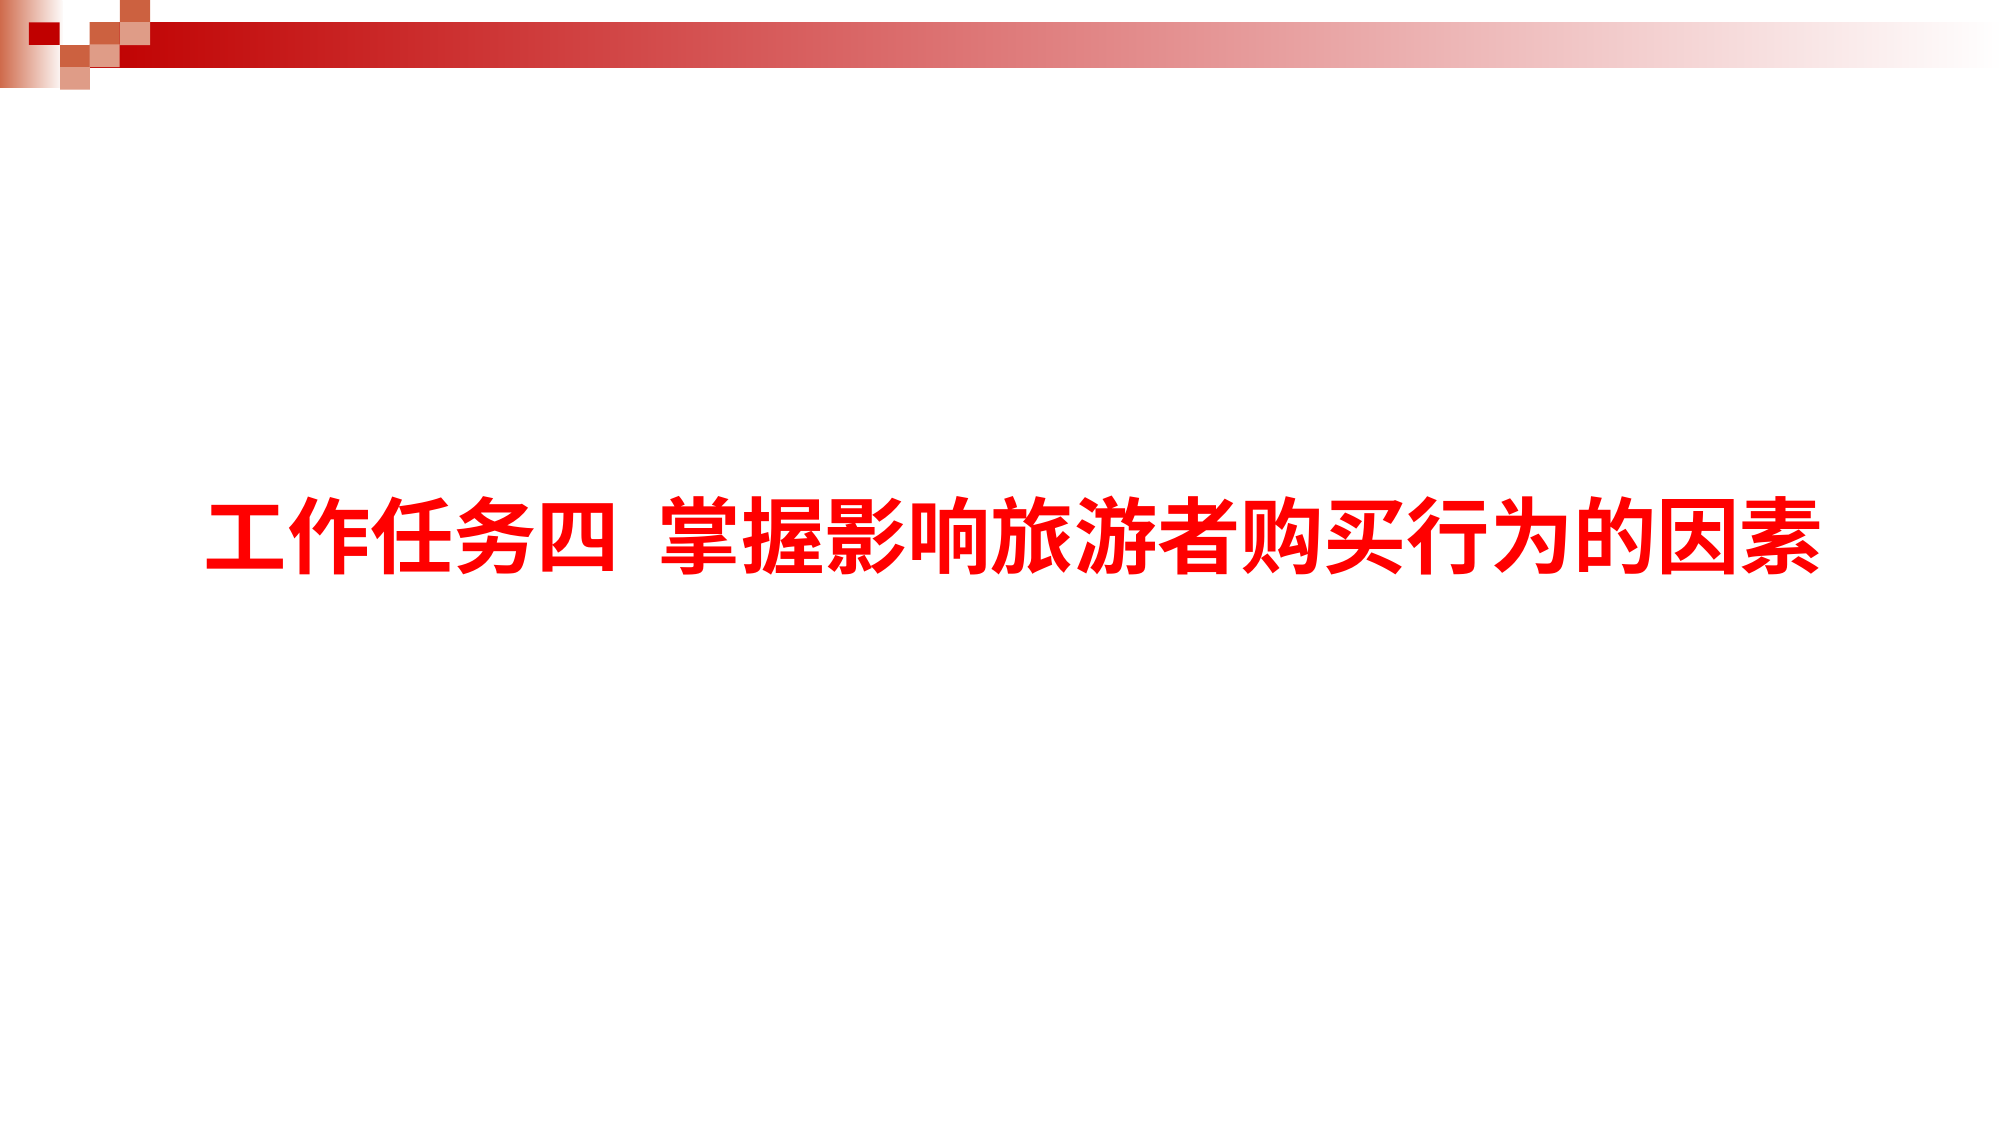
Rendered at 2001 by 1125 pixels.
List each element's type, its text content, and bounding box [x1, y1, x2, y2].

text_box 工作任务四 掌握影响旅游者购买行为的因素 [141, 476, 1886, 592]
